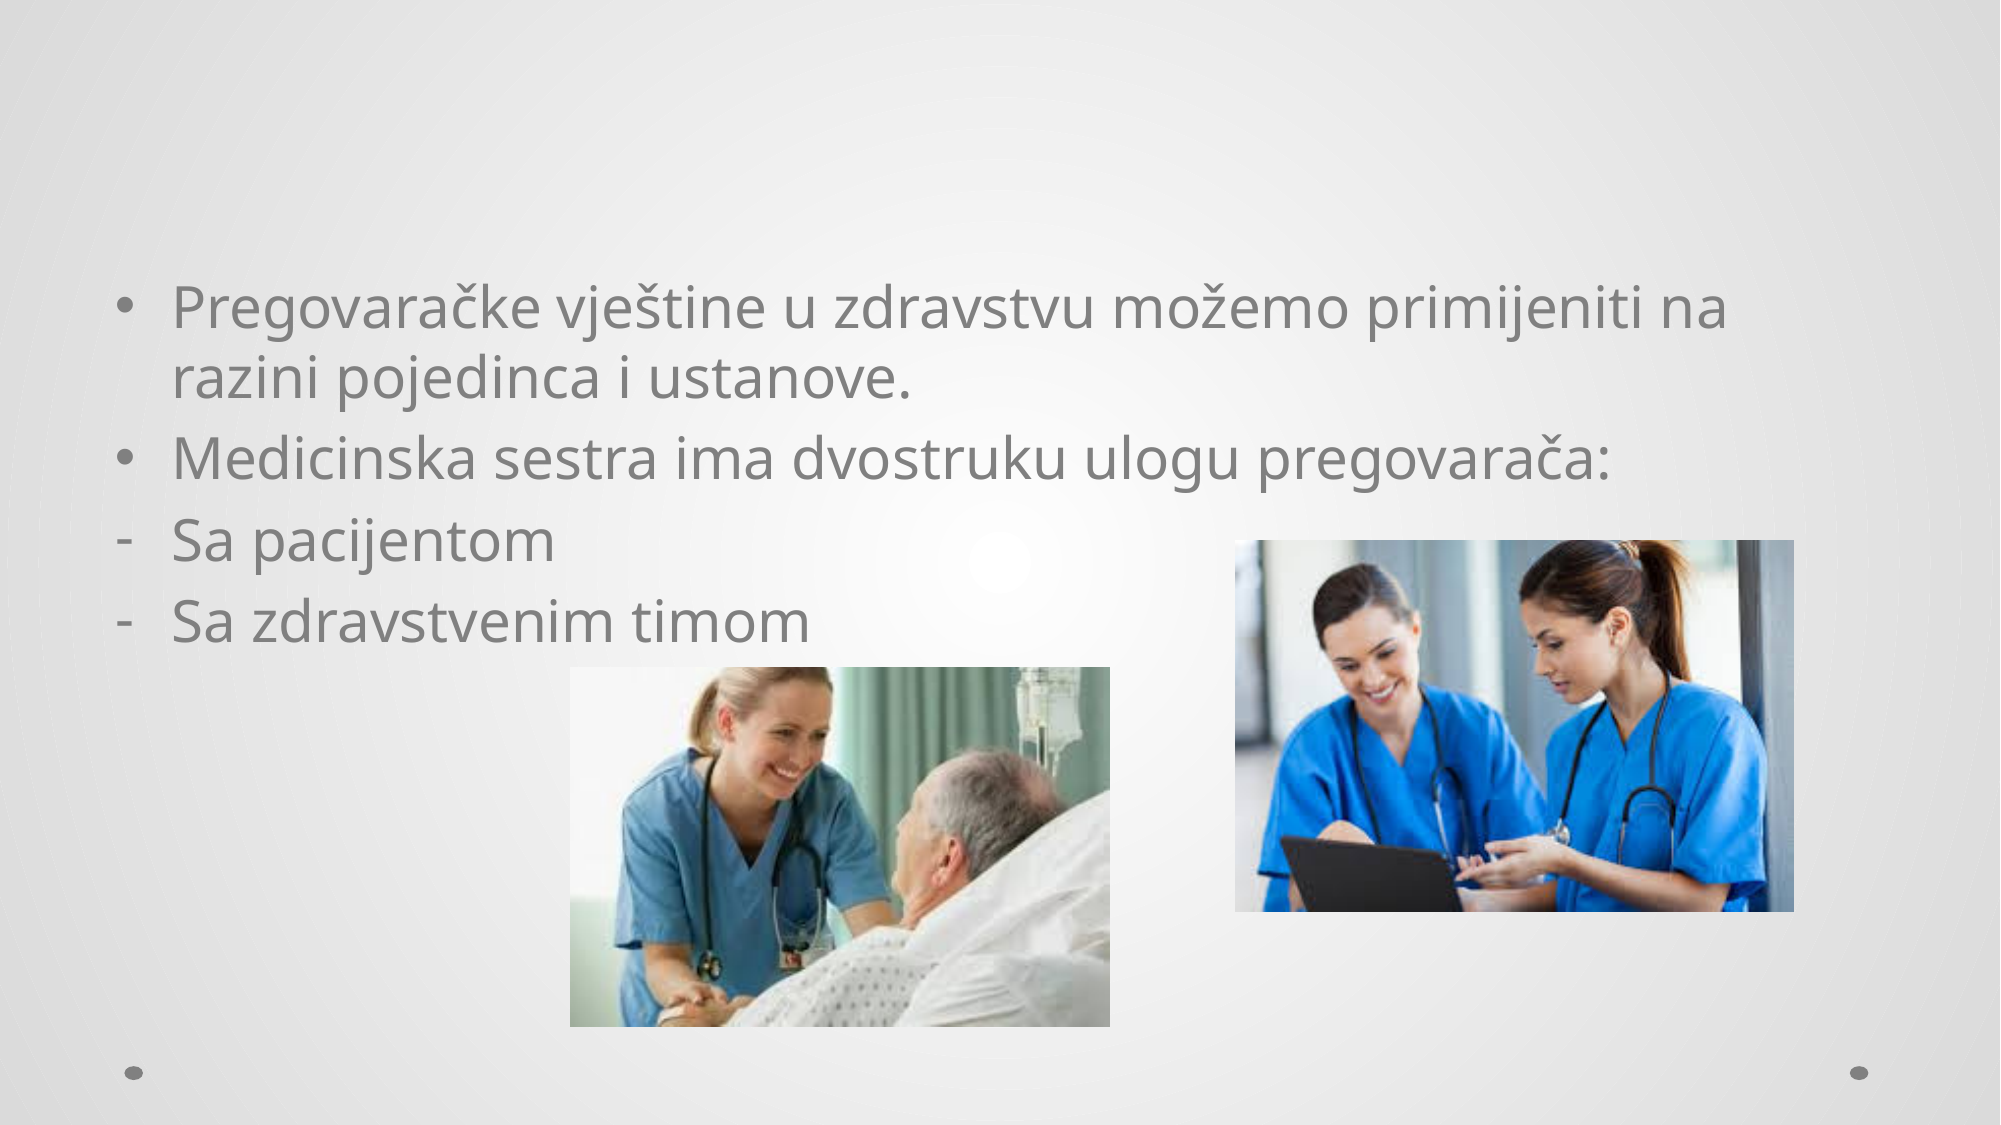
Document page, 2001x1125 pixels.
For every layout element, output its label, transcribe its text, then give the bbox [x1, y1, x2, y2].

list Pregovaračke vještine u zdravstvu možemo primijeniti na razini pojedinca i ustanove. Medicinska sestra ima dvostruku ulogu pregovarača: Sa pacijentom Sa zdravstvenim timom [99, 262, 1900, 1005]
picture [570, 666, 1111, 1027]
picture [1235, 539, 1794, 912]
